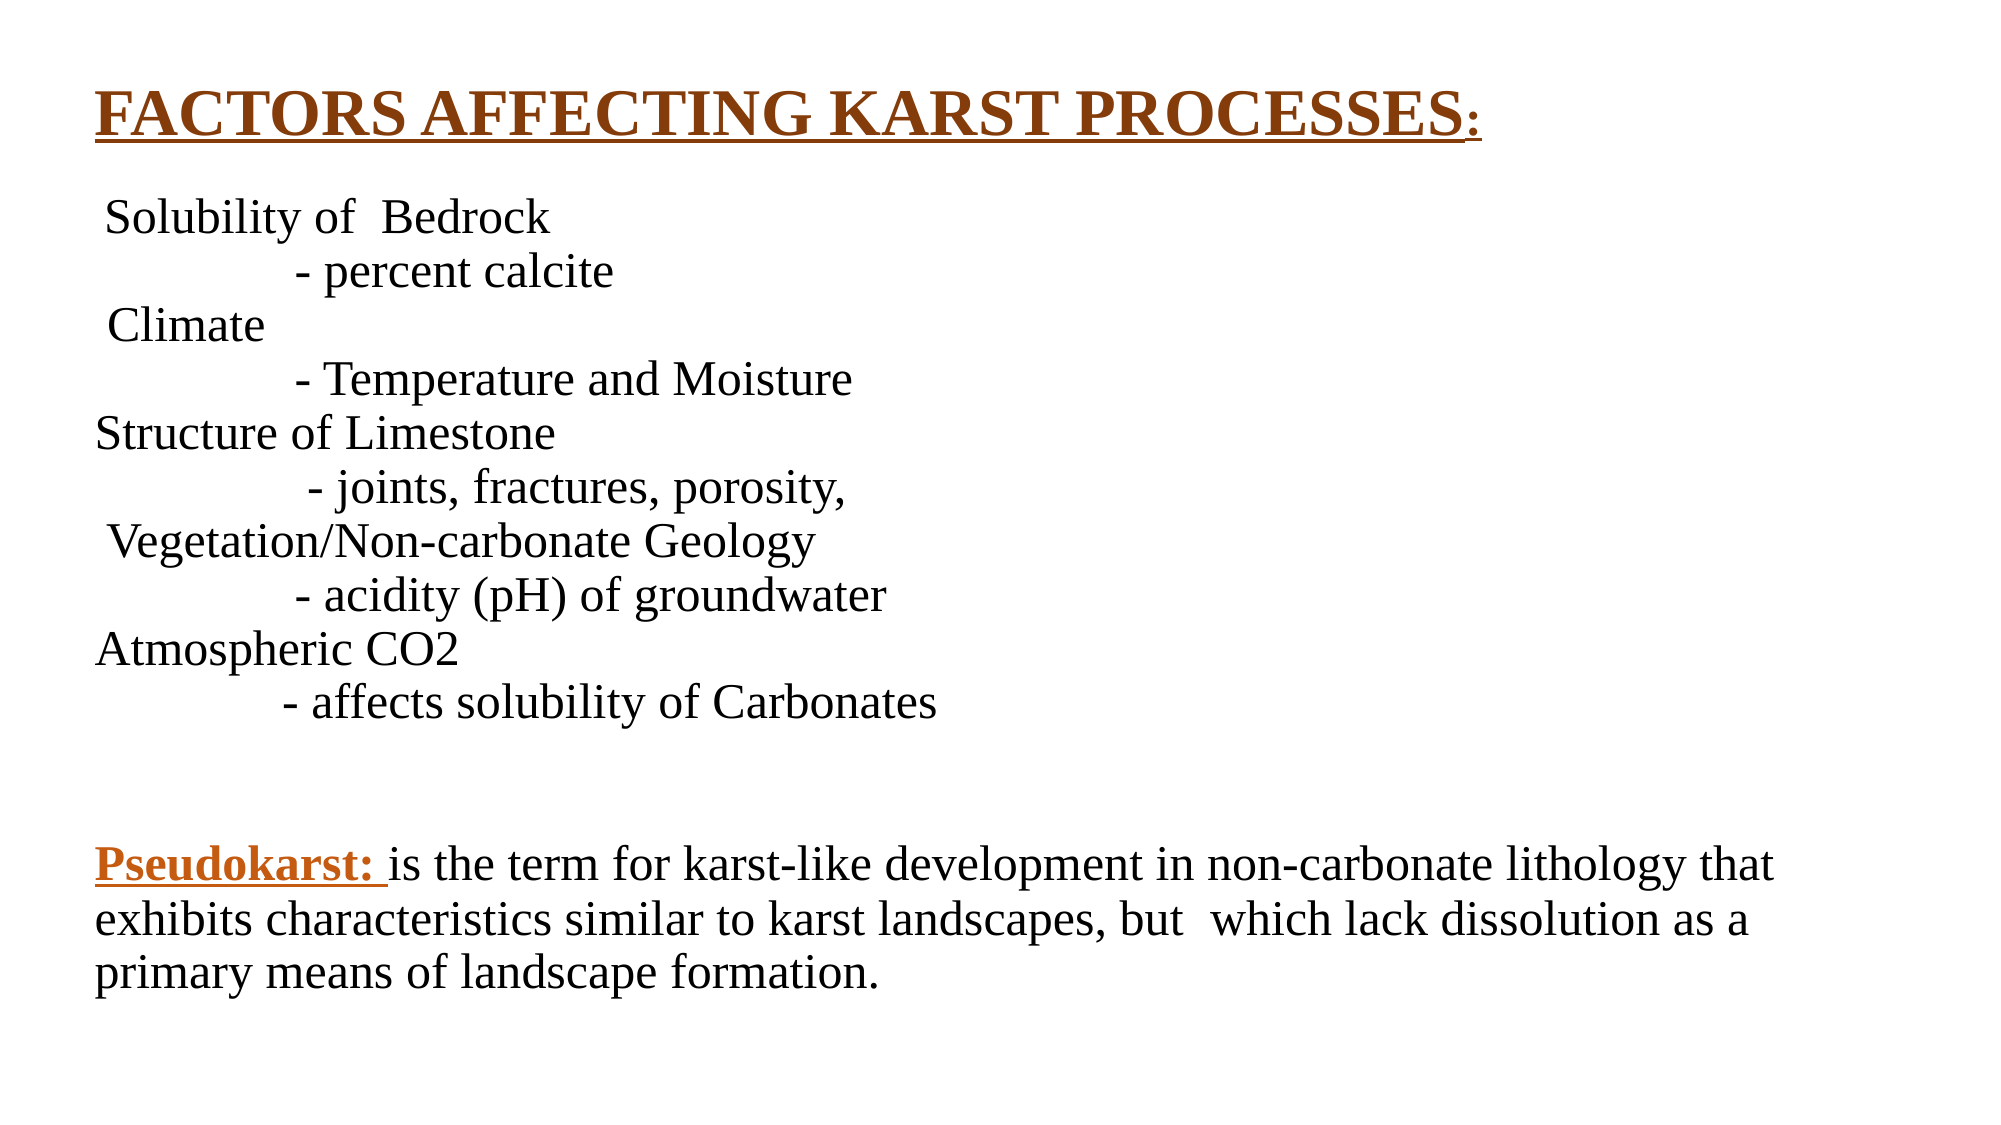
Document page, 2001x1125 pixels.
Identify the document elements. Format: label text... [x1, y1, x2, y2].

title FACTORS AFFECTING KARST PROCESSES: Solubility of Bedrock - percent calcite Climate - Temperature and Moisture Structure of Limestone - joints, fractures, porosity, Vegetation/Non-carbonate Geology - acidity (pH) of groundwater Atmospheric CO2 - affects solubility of Carbonates Pseudokarst: is the term for karst-like development in non-carbonate lithology that exhibits characteristics similar to karst landscapes, but which lack dissolution as a primary means of landscape formation. [79, 39, 1925, 1093]
